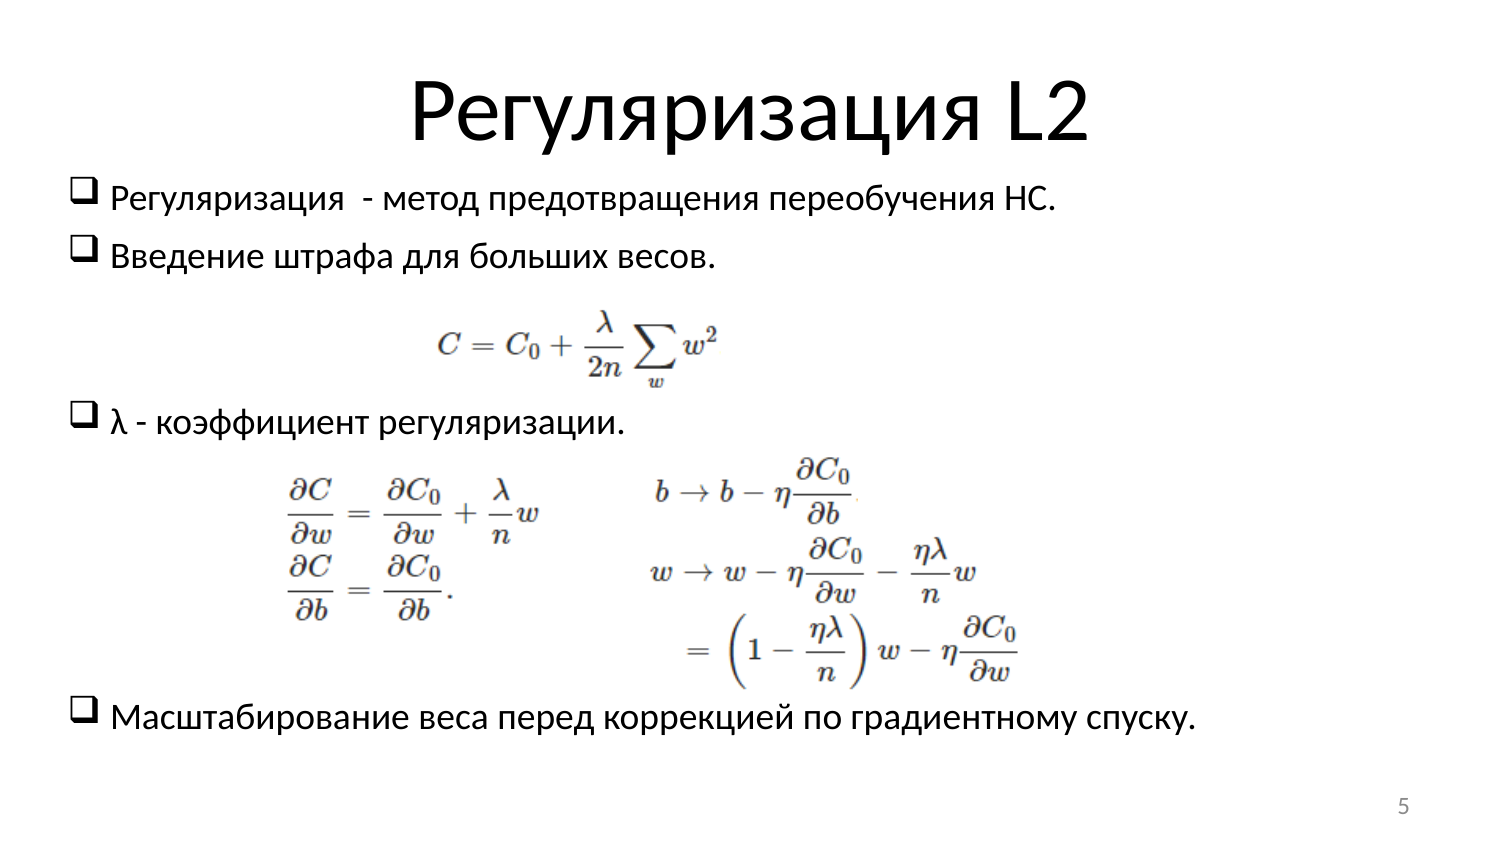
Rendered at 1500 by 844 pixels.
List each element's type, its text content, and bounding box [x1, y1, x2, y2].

text_box λ - коэффициент регуляризации. [53, 376, 1093, 450]
picture [277, 468, 544, 631]
title Регуляризация L2 [75, 33, 1425, 175]
text_box Масштабирование веса перед коррекцией по градиентному спуску. [53, 671, 1282, 745]
slide_number 5 [1074, 782, 1425, 827]
text_box Регуляризация - метод предотвращения переобучения НС. Введение штрафа для больших весов. [53, 152, 1093, 284]
picture [430, 301, 721, 399]
picture [642, 445, 1021, 695]
